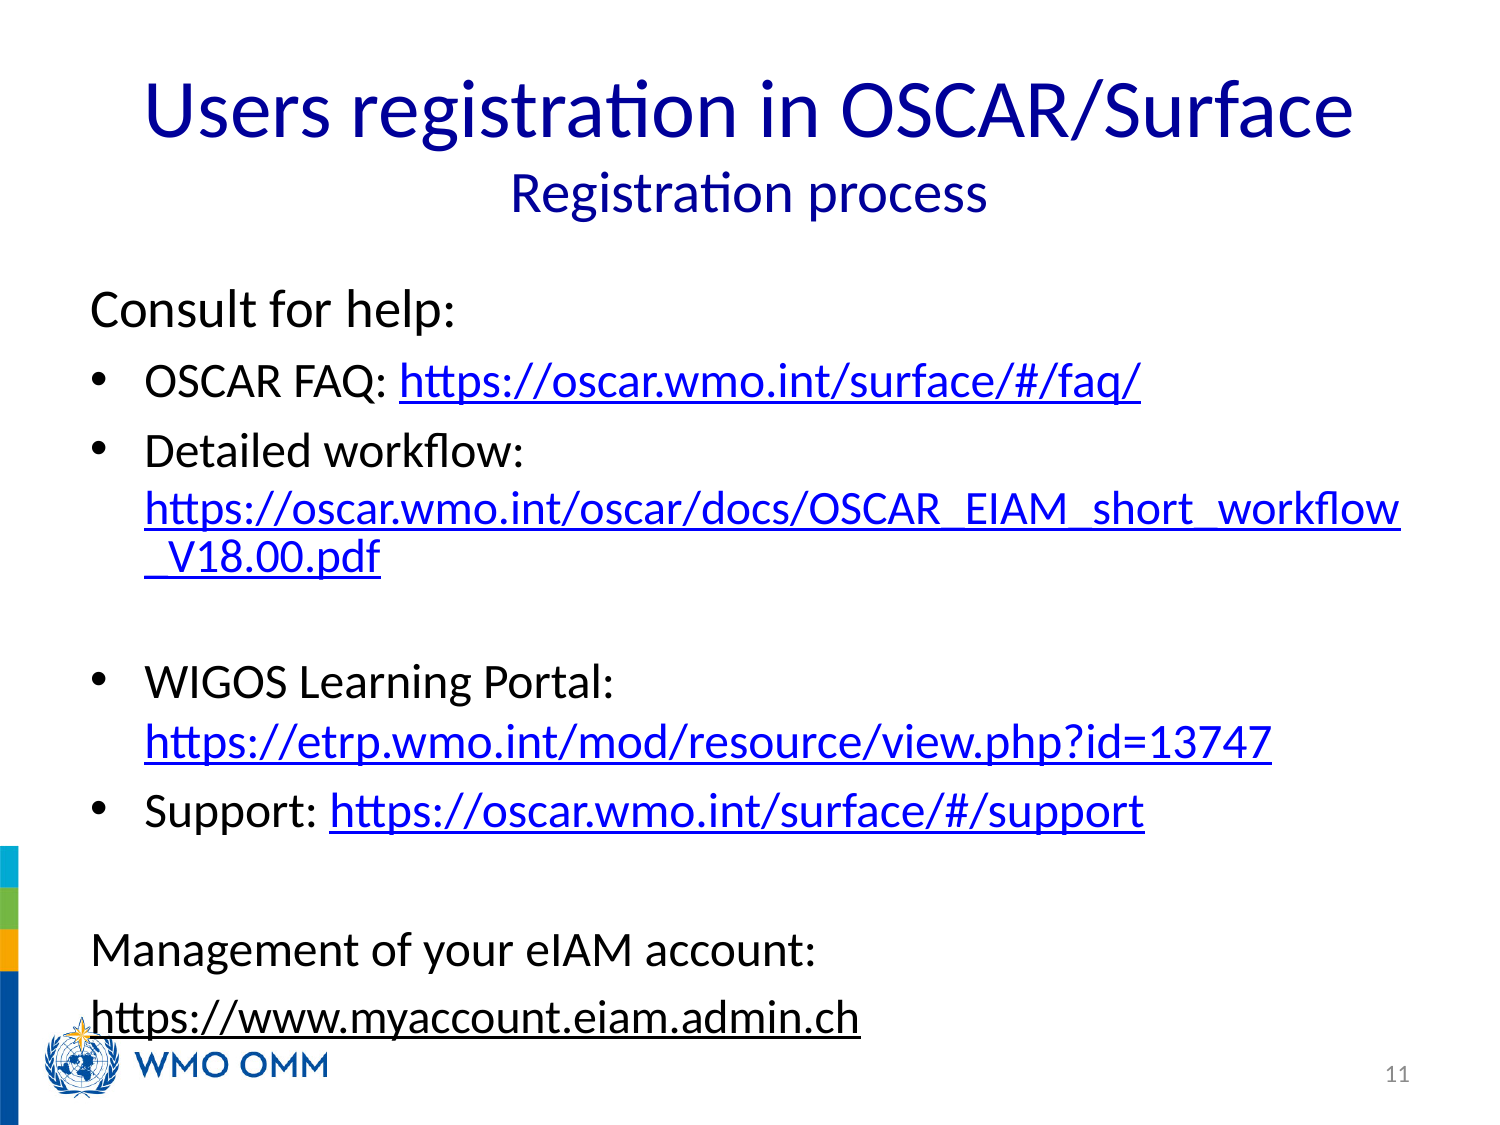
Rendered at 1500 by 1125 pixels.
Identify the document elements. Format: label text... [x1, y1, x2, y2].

title Users registration in OSCAR/Surface Registration process [75, 45, 1425, 233]
slide_number 11 [1074, 1042, 1425, 1103]
picture [0, 845, 327, 1125]
list Consult for help: OSCAR FAQ: https://oscar.wmo.int/surface/#/faq/ Detailed workflow: https://oscar.wmo.int/oscar/docs/OSCAR_EIAM_short_workflow_V18.00.pdf WIGOS Learning Portal: https://etrp.wmo.int/mod/resource/view.php?id=13747 Support: https://oscar.wmo.int/surface/#/support Management of your eIAM account: https://www.myaccount.eiam.admin.ch [75, 265, 1425, 1008]
